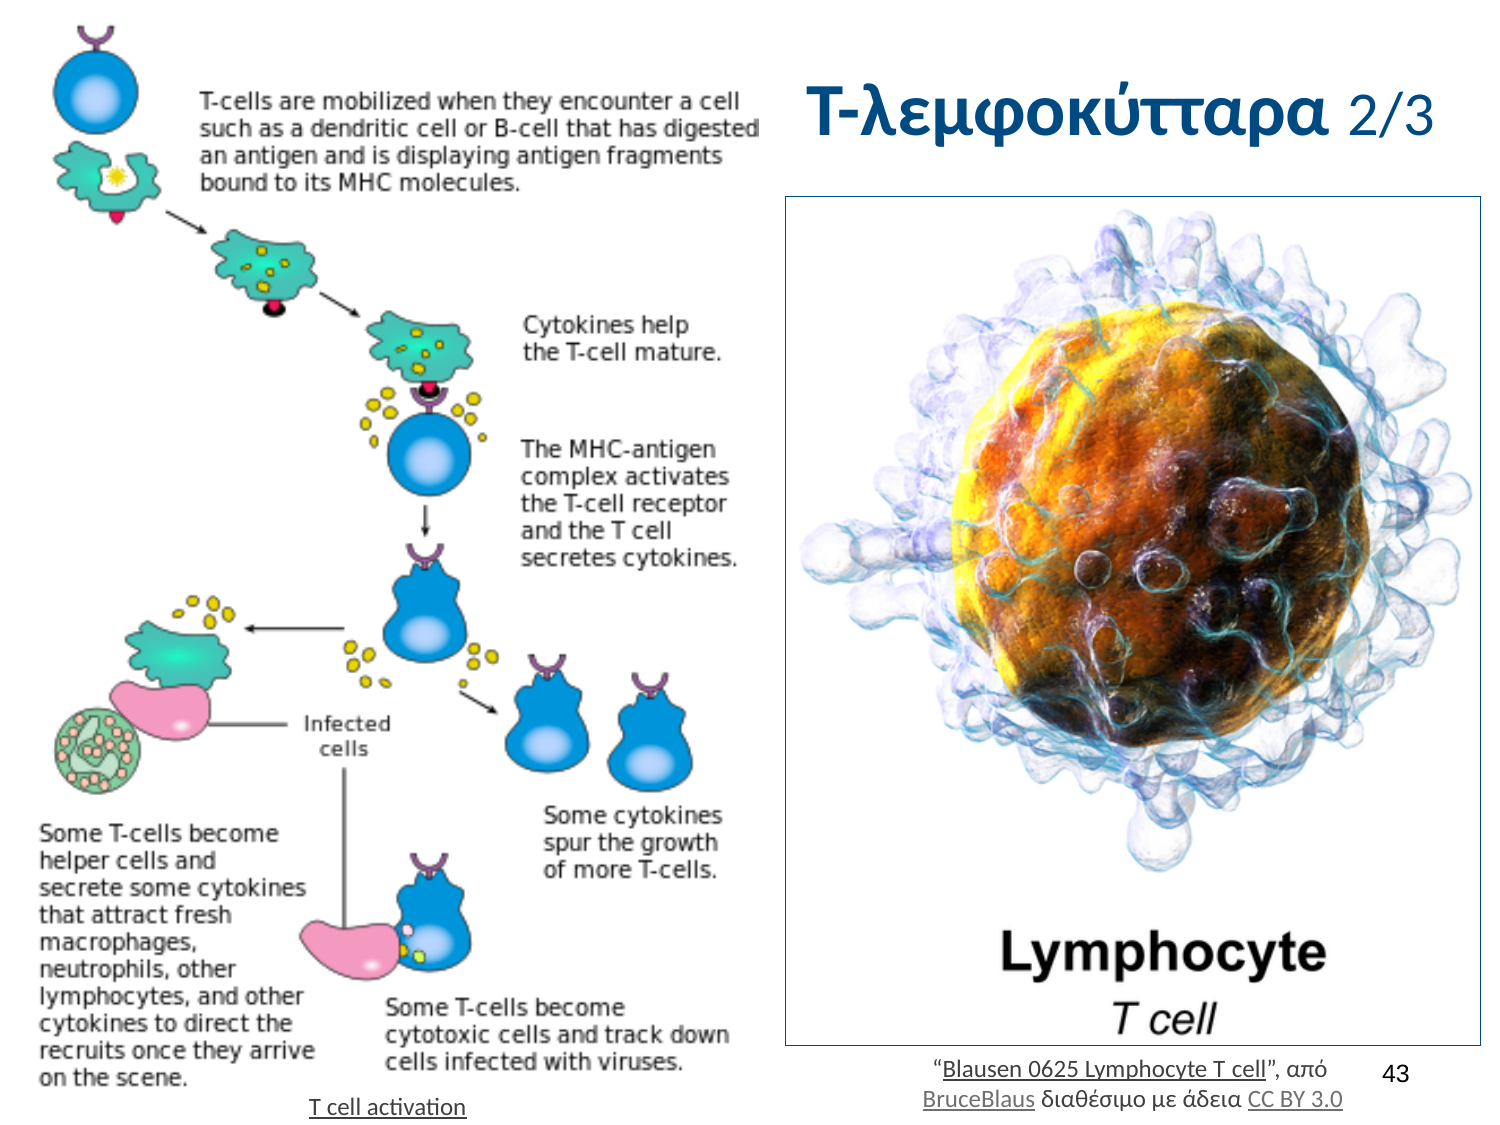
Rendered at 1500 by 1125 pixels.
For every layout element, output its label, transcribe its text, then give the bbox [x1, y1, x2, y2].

title Τ-λεμφοκύτταρα 2/3 [764, 30, 1500, 180]
picture [785, 196, 1481, 1046]
slide_number 42 [1399, 1054, 1425, 1103]
text_box “Blausen 0625 Lymphocyte T cell”, από BruceBlaus διαθέσιμο με άδεια CC BY 3.0 [866, 1054, 1399, 1120]
picture [17, 4, 759, 1125]
